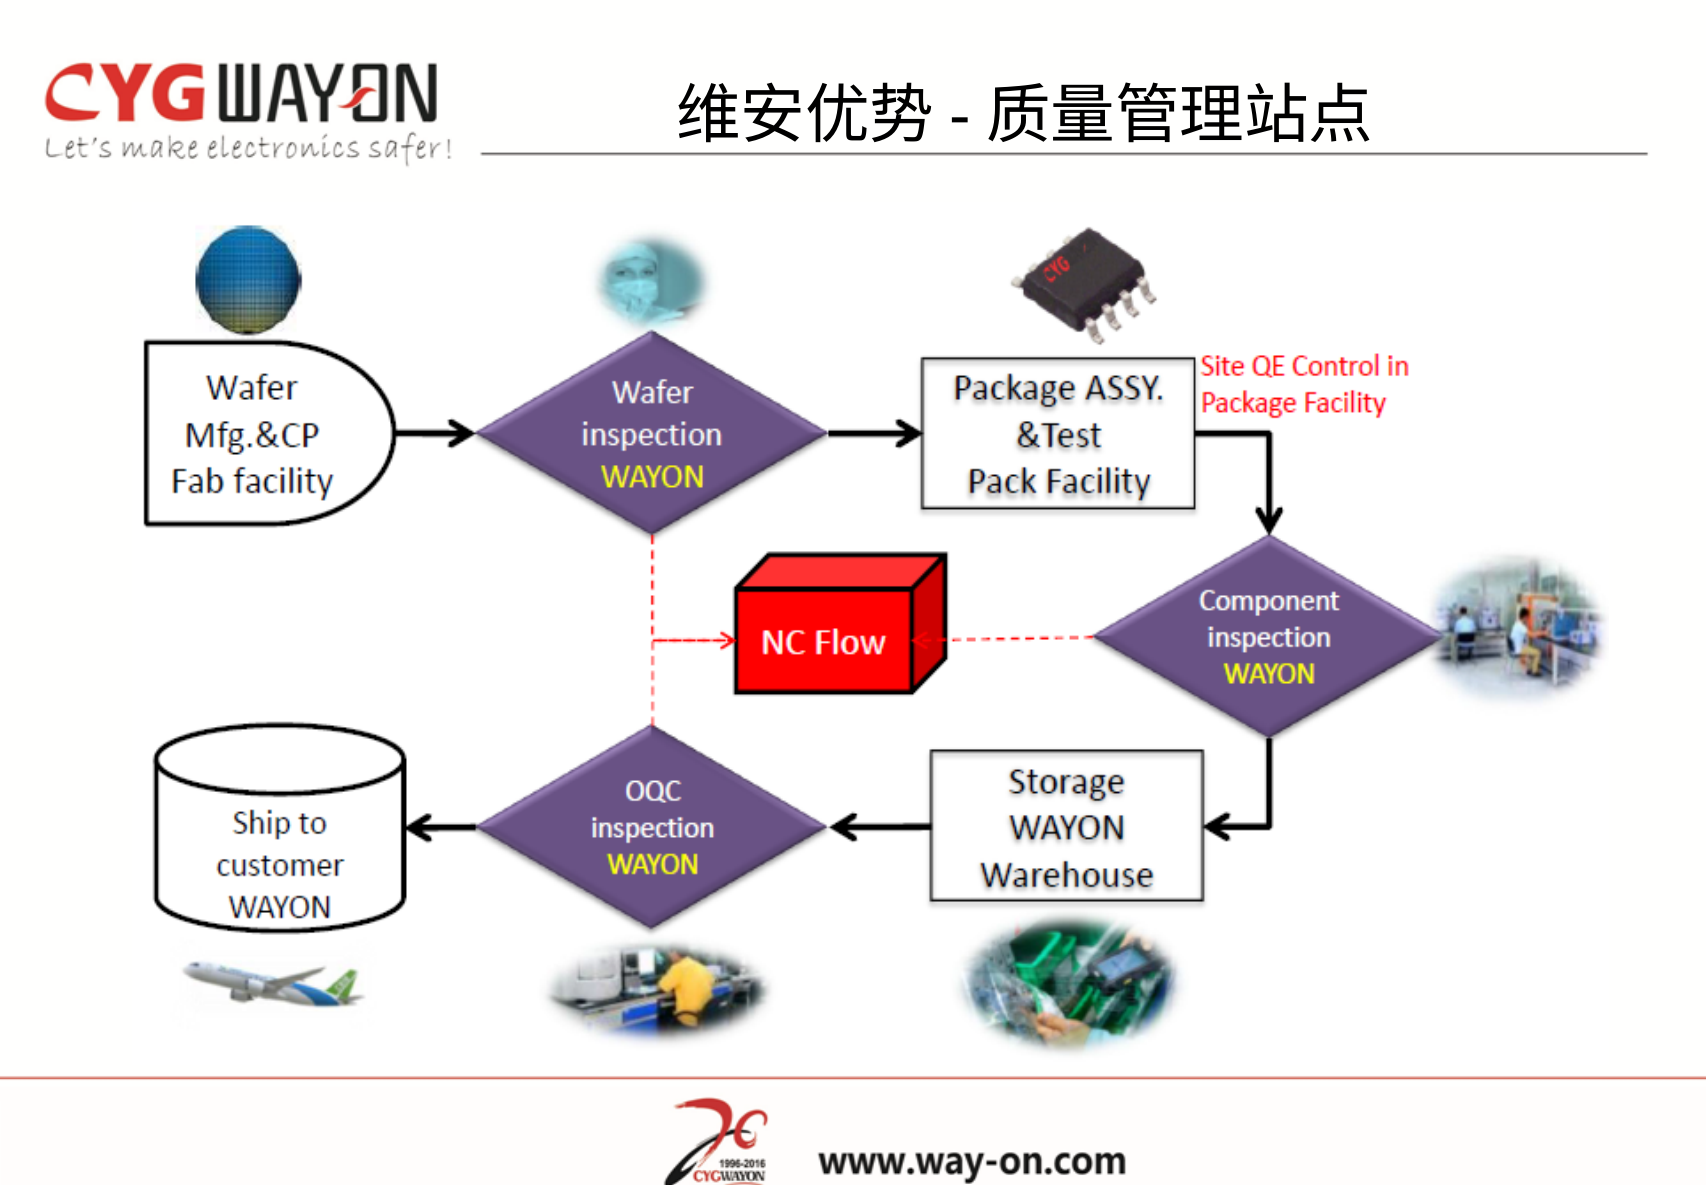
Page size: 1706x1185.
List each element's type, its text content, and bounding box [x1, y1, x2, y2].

text_box 维安优势-质量管理站点 [659, 64, 1439, 159]
picture [0, 0, 1706, 1185]
